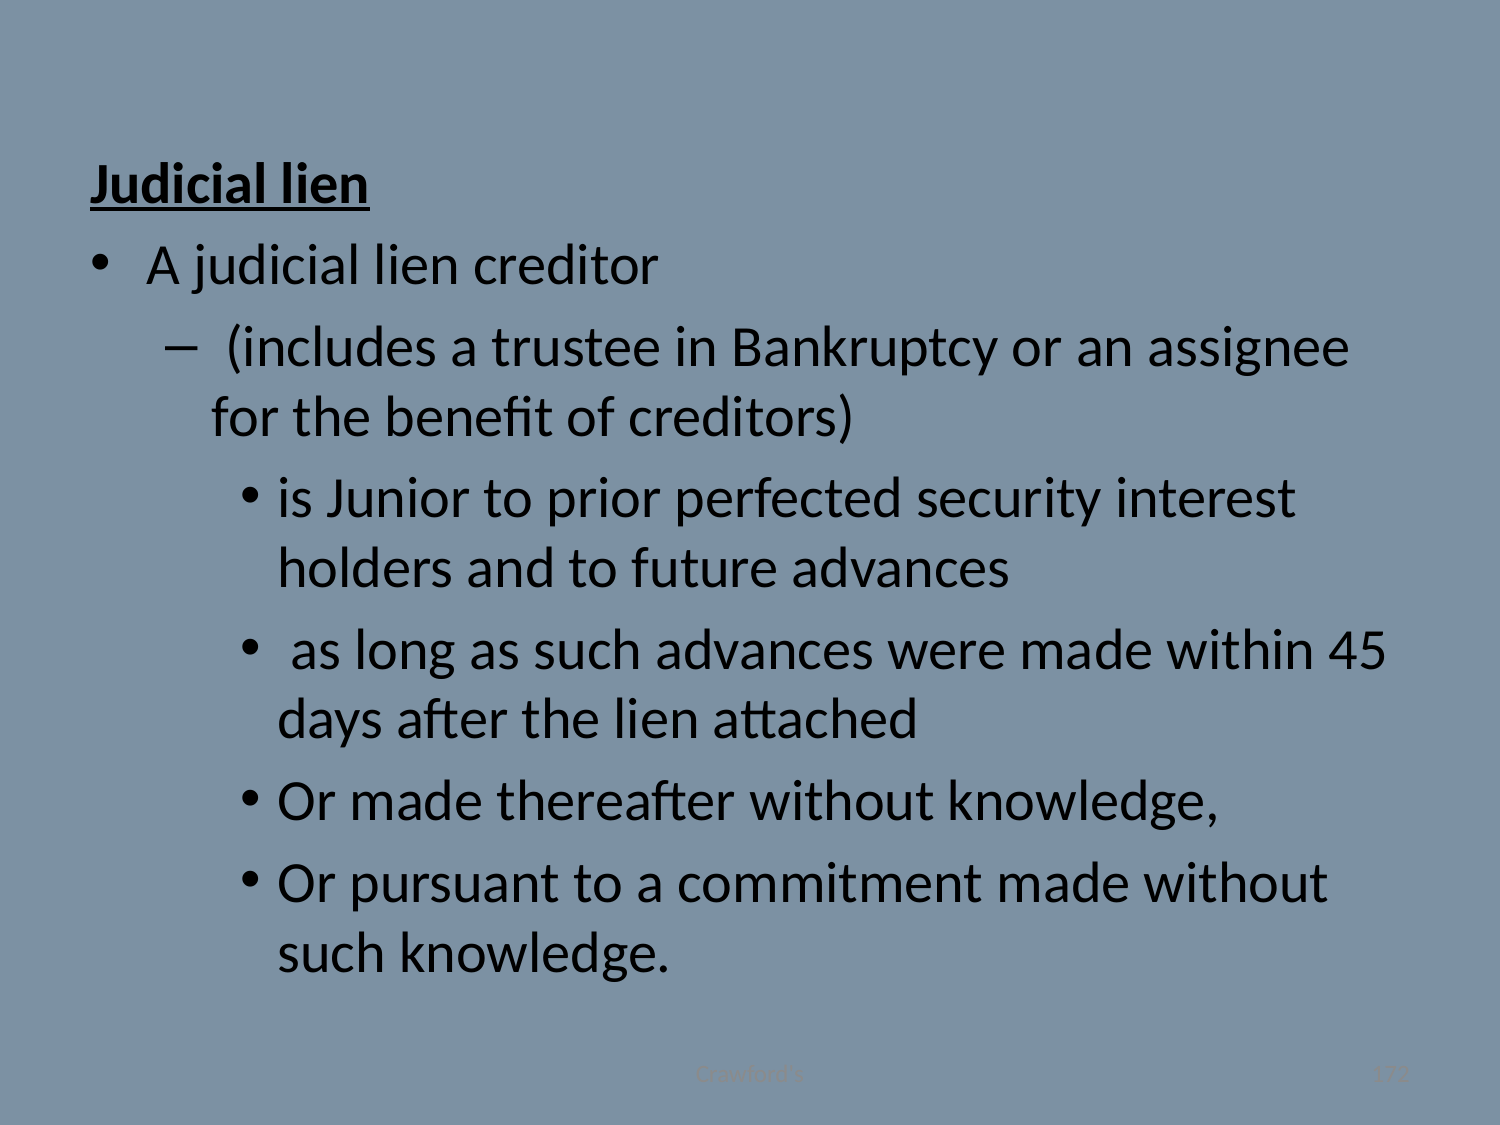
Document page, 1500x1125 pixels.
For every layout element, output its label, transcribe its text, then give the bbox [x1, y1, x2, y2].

footer Crawford's [512, 1042, 988, 1103]
list Judicial lien A judicial lien creditor (includes a trustee in Bankruptcy or an assignee for the benefit of creditors) is Junior to prior perfected security interest holders and to future advances as long as such advances were made within 45 days after the lien attached Or made thereafter without knowledge, Or pursuant to a commitment made without such knowledge. [75, 137, 1425, 1005]
slide_number 172 [1074, 1042, 1425, 1103]
